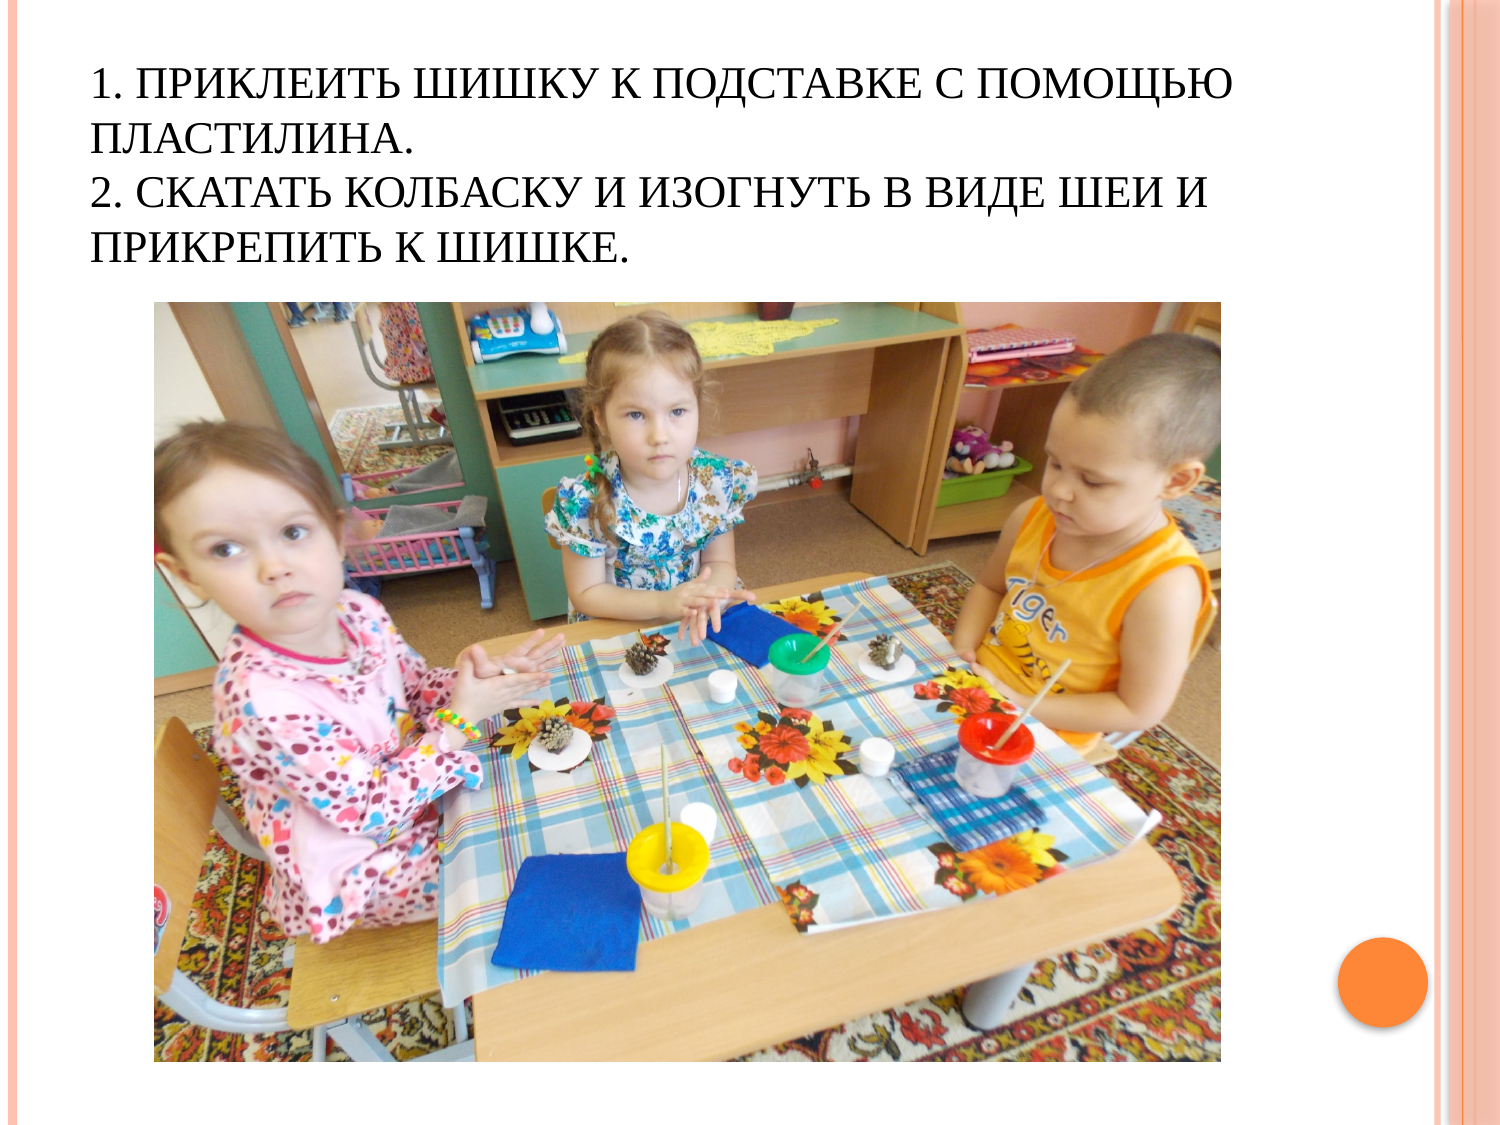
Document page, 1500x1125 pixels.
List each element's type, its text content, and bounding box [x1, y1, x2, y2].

title 1. Приклеить шишку к подставке с помощью пластилина. 2. Скатать колбаску и изогнуть в виде шеи и прикрепить к шишке. [75, 45, 1300, 279]
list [153, 302, 1221, 1063]
